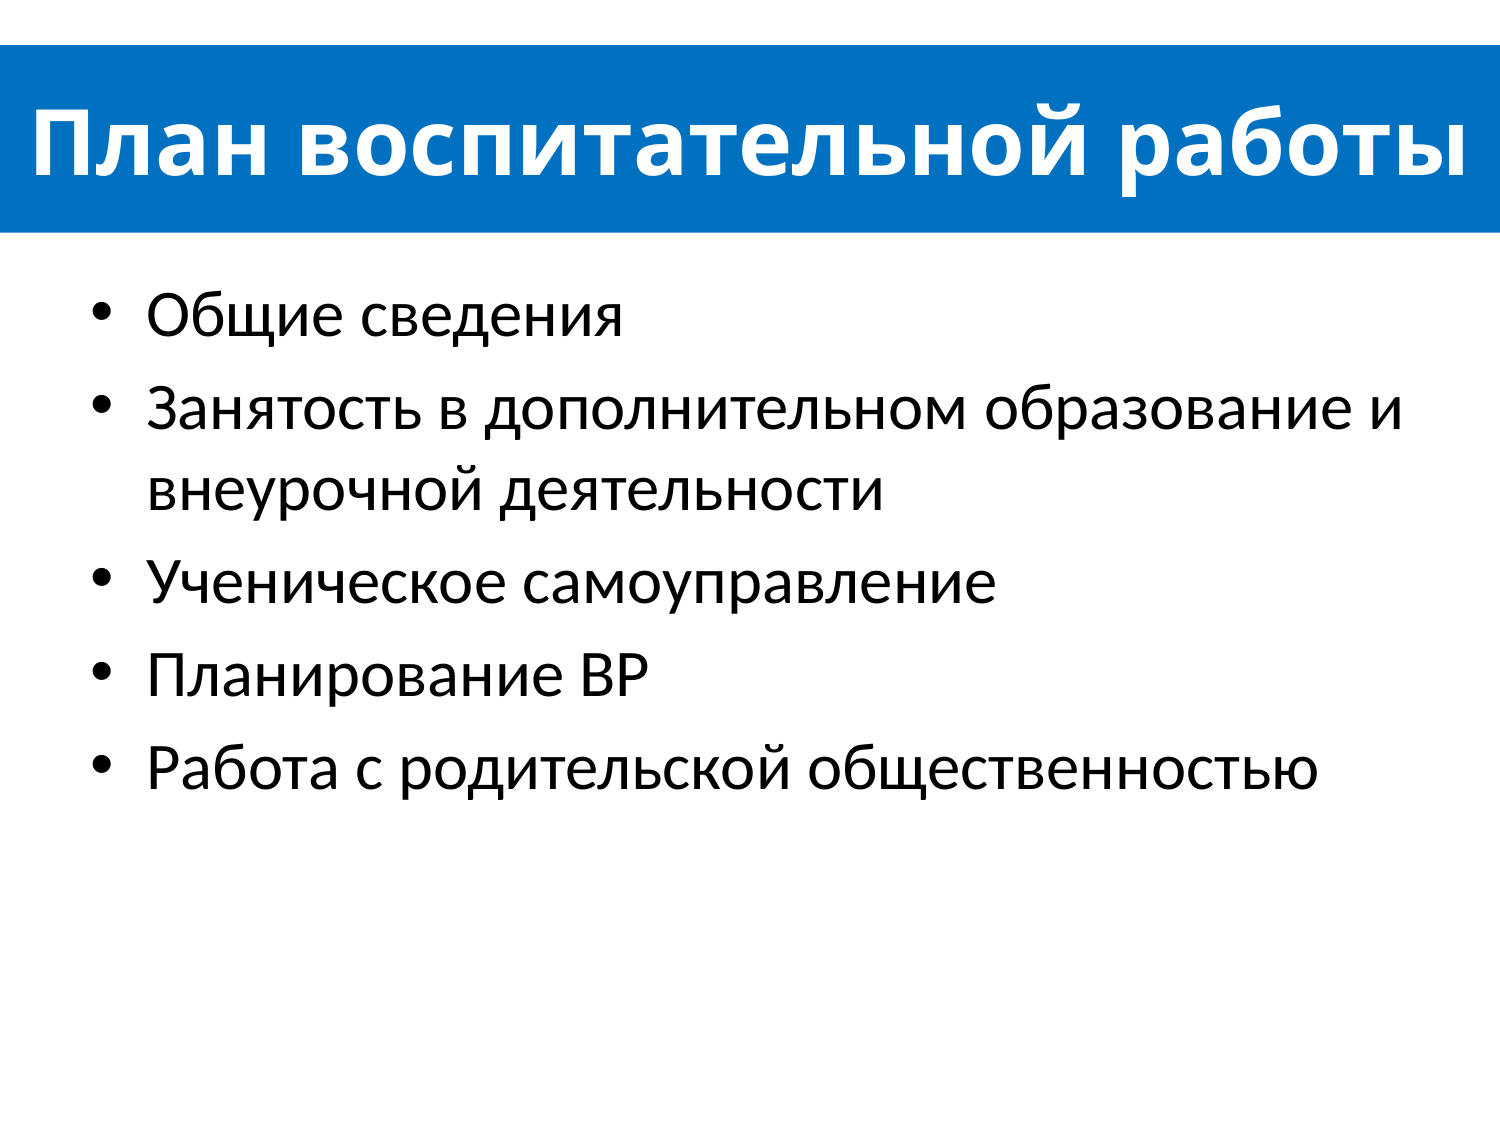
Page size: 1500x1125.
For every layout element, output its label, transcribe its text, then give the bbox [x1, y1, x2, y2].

title План воспитательной работы [0, 45, 1500, 233]
list Общие сведения Занятость в дополнительном образование и внеурочной деятельности Ученическое самоуправление Планирование ВР Работа с родительской общественностью [75, 262, 1425, 1005]
